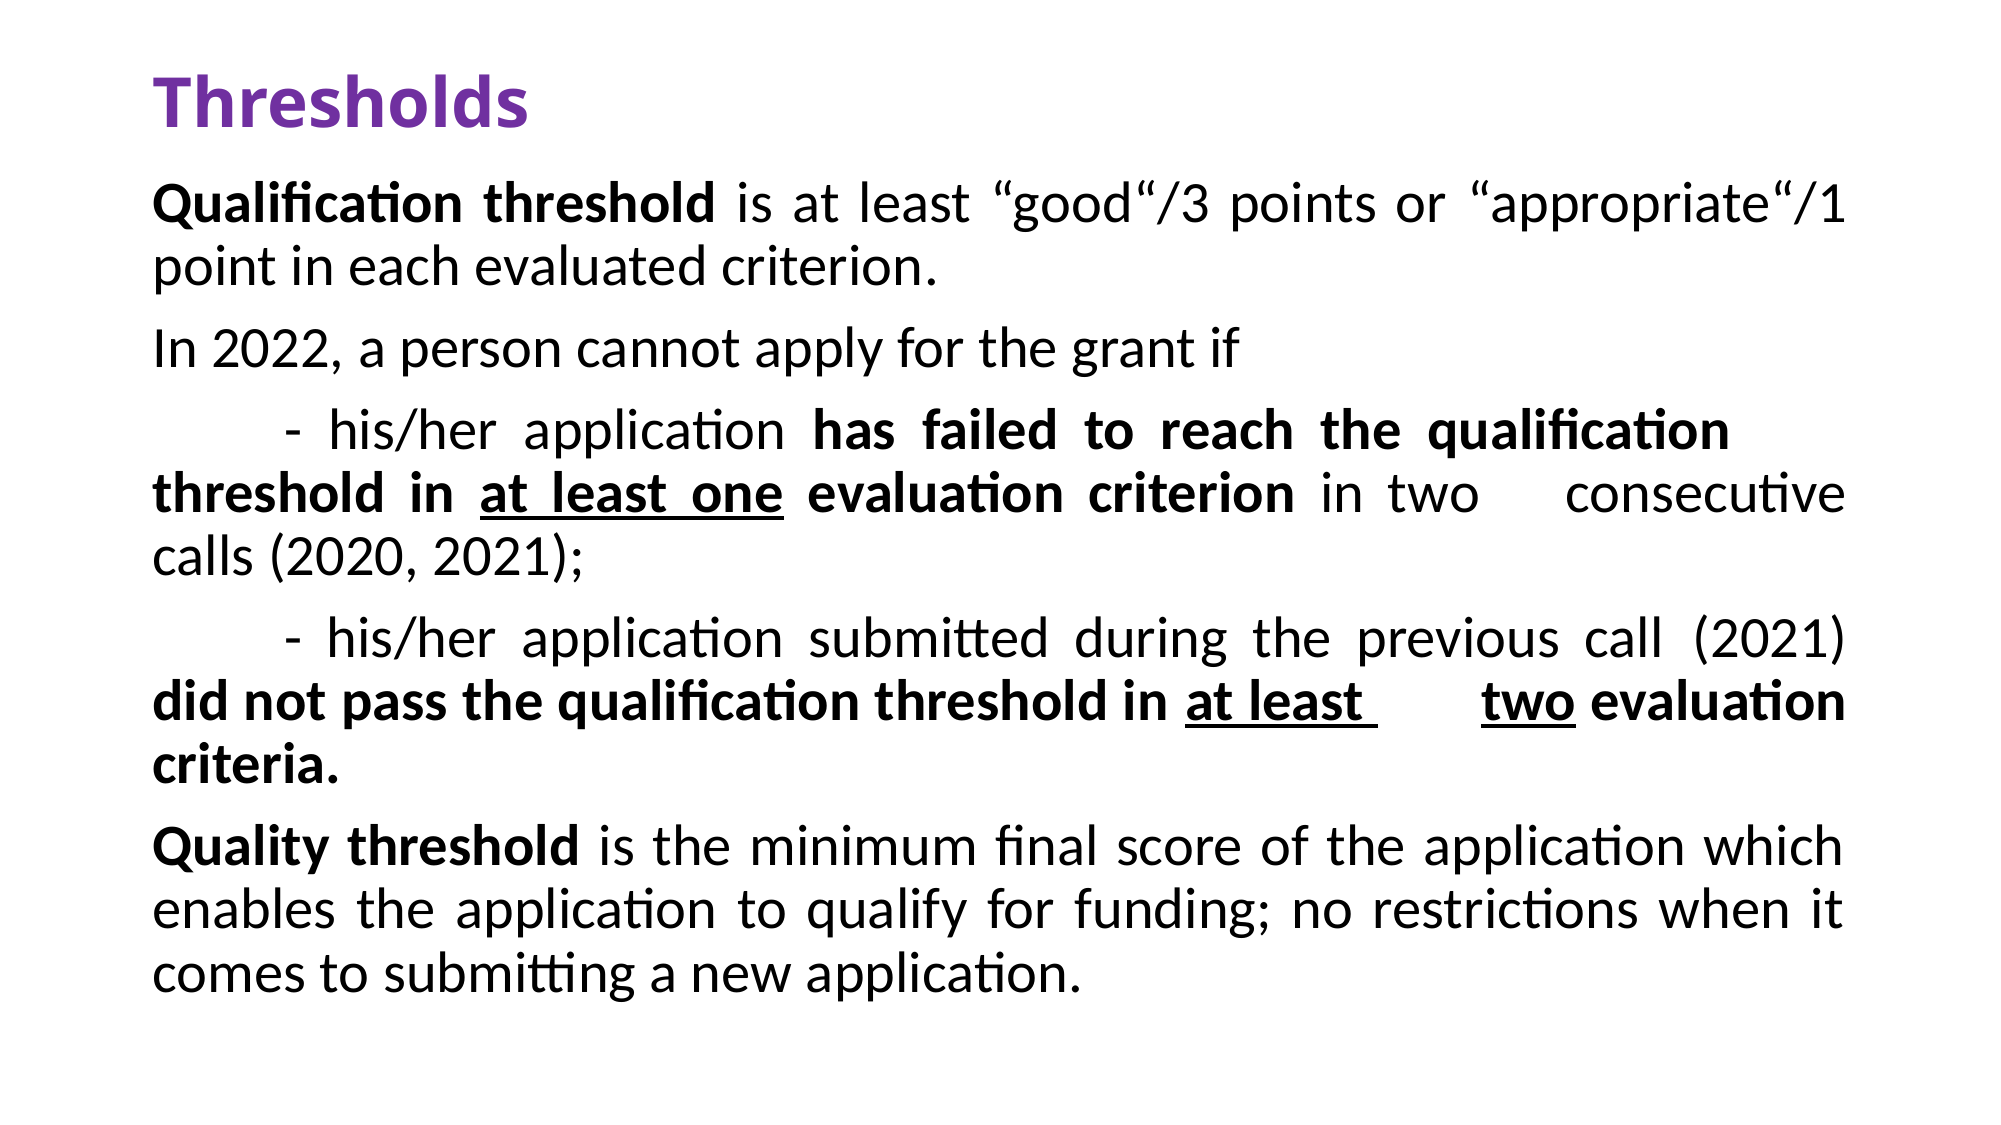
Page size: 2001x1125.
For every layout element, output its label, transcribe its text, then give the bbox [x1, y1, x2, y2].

list Qualification threshold is at least “good“/3 points or “appropriate“/1 point in each evaluated criterion. In 2022, a person cannot apply for the grant if - his/her application has failed to reach the qualification threshold in at least one evaluation criterion in two consecutive calls (2020, 2021); - his/her application submitted during the previous call (2021) did not pass the qualification threshold in at least two evaluation criteria. Quality threshold is the minimum final score of the application which enables the application to qualify for funding; no restrictions when it comes to submitting a new application. [137, 164, 1863, 1014]
title Thresholds [137, 59, 1863, 150]
